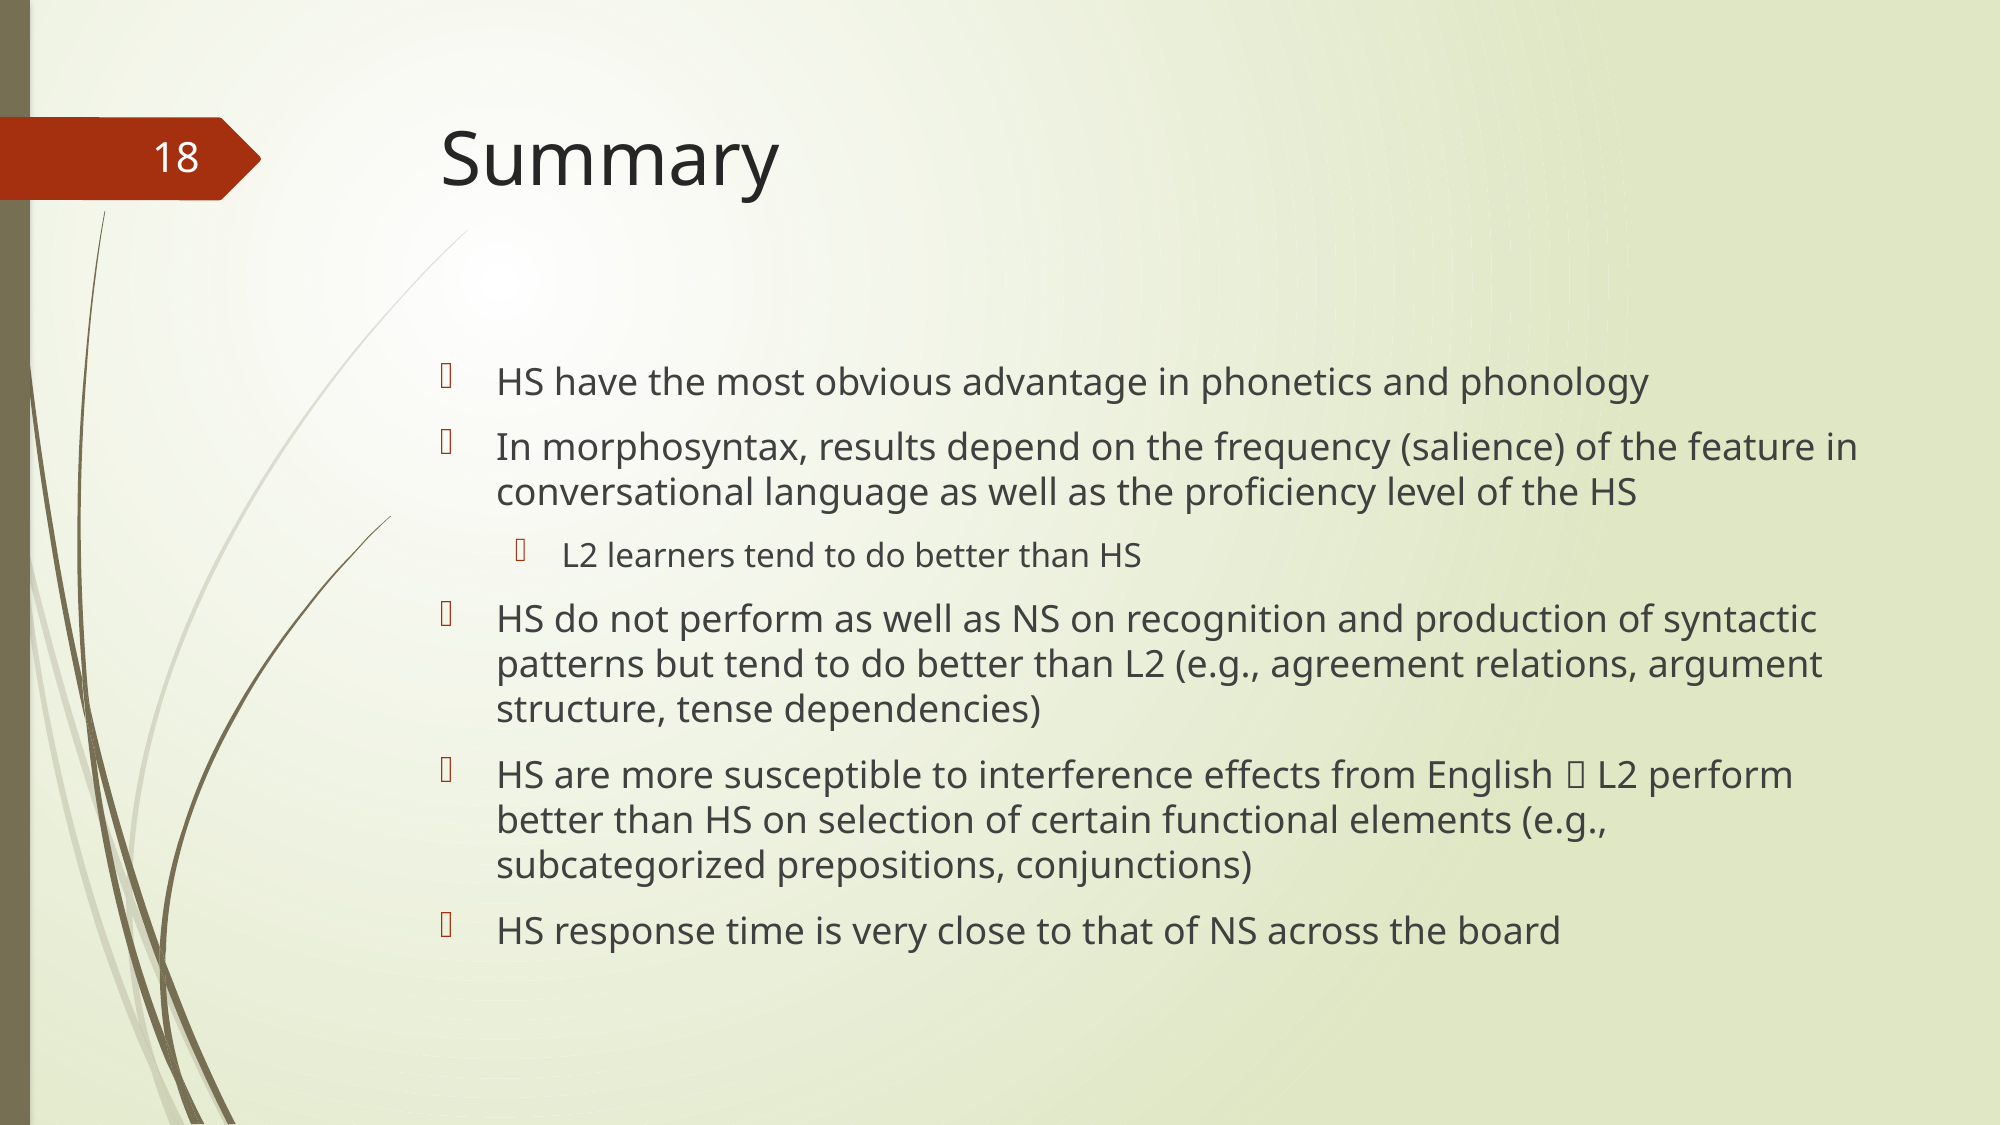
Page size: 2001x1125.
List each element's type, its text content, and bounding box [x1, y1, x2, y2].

list HS have the most obvious advantage in phonetics and phonology In morphosyntax, results depend on the frequency (salience) of the feature in conversational language as well as the proficiency level of the HS L2 learners tend to do better than HS HS do not perform as well as NS on recognition and production of syntactic patterns but tend to do better than L2 (e.g., agreement relations, argument structure, tense dependencies) HS are more susceptible to interference effects from English  L2 perform better than HS on selection of certain functional elements (e.g., subcategorized prepositions, conjunctions) HS response time is very close to that of NS across the board [424, 350, 1888, 970]
slide_number 18 [87, 129, 216, 190]
title Summary [425, 102, 1888, 313]
